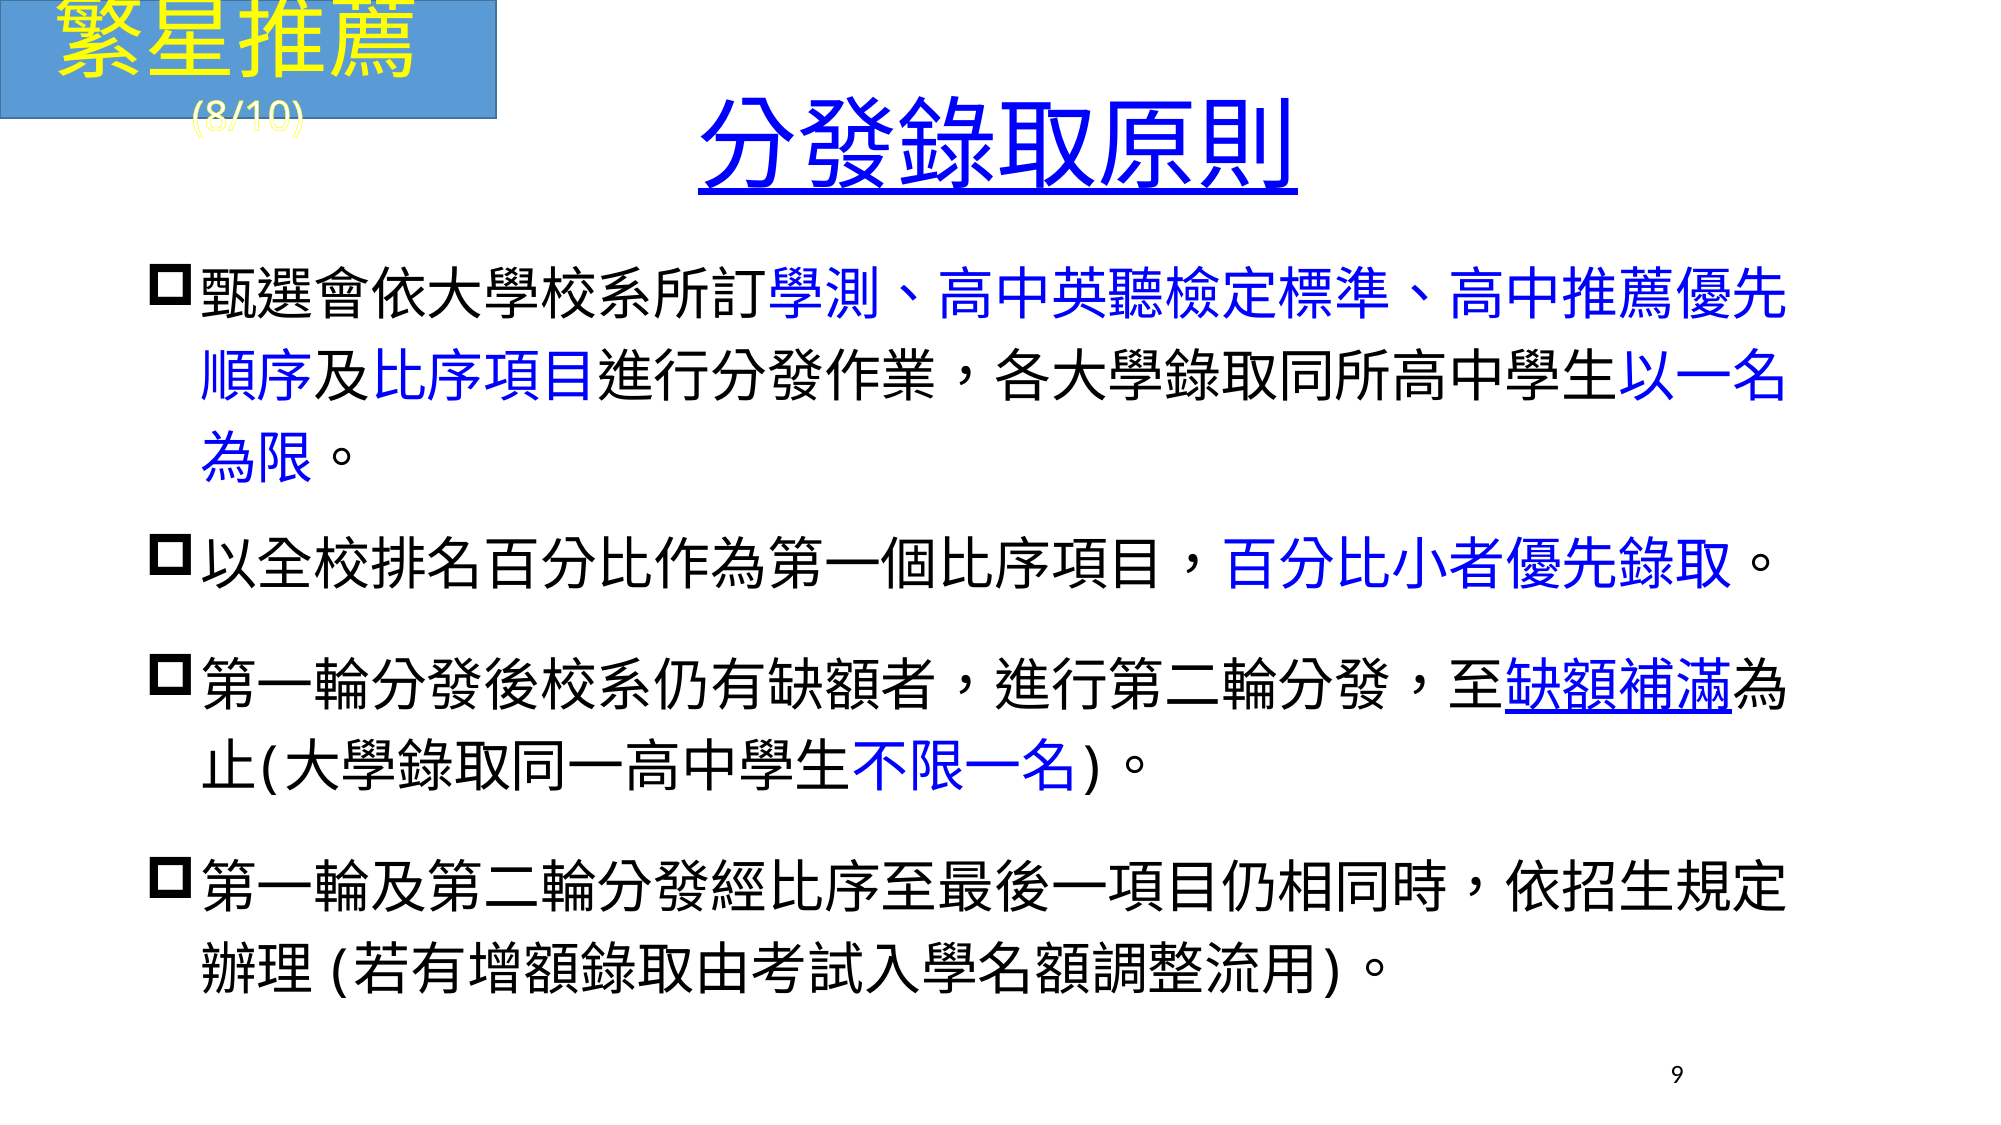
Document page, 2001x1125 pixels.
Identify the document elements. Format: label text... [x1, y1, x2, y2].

text_box 分發錄取原則 [658, 71, 1337, 224]
list 甄選會依大學校系所訂學測、高中英聽檢定標準、高中推薦優先順序及比序項目進行分發作業，各大學錄取同所高中學生以一名為限。 以全校排名百分比作為第一個比序項目，百分比小者優先錄取。 第一輪分發後校系仍有缺額者，進行第二輪分發，至缺額補滿為止(大學錄取同一高中學生不限一名)。 第一輪及第二輪分發經比序至最後一項目仍相同時，依招生規定辦理 (若有增額錄取由考試入學名額調整流用)。 [130, 224, 1846, 1041]
text_box 繁星推薦(8/10) [0, 0, 497, 119]
text_box 9 [1336, 1042, 1700, 1103]
